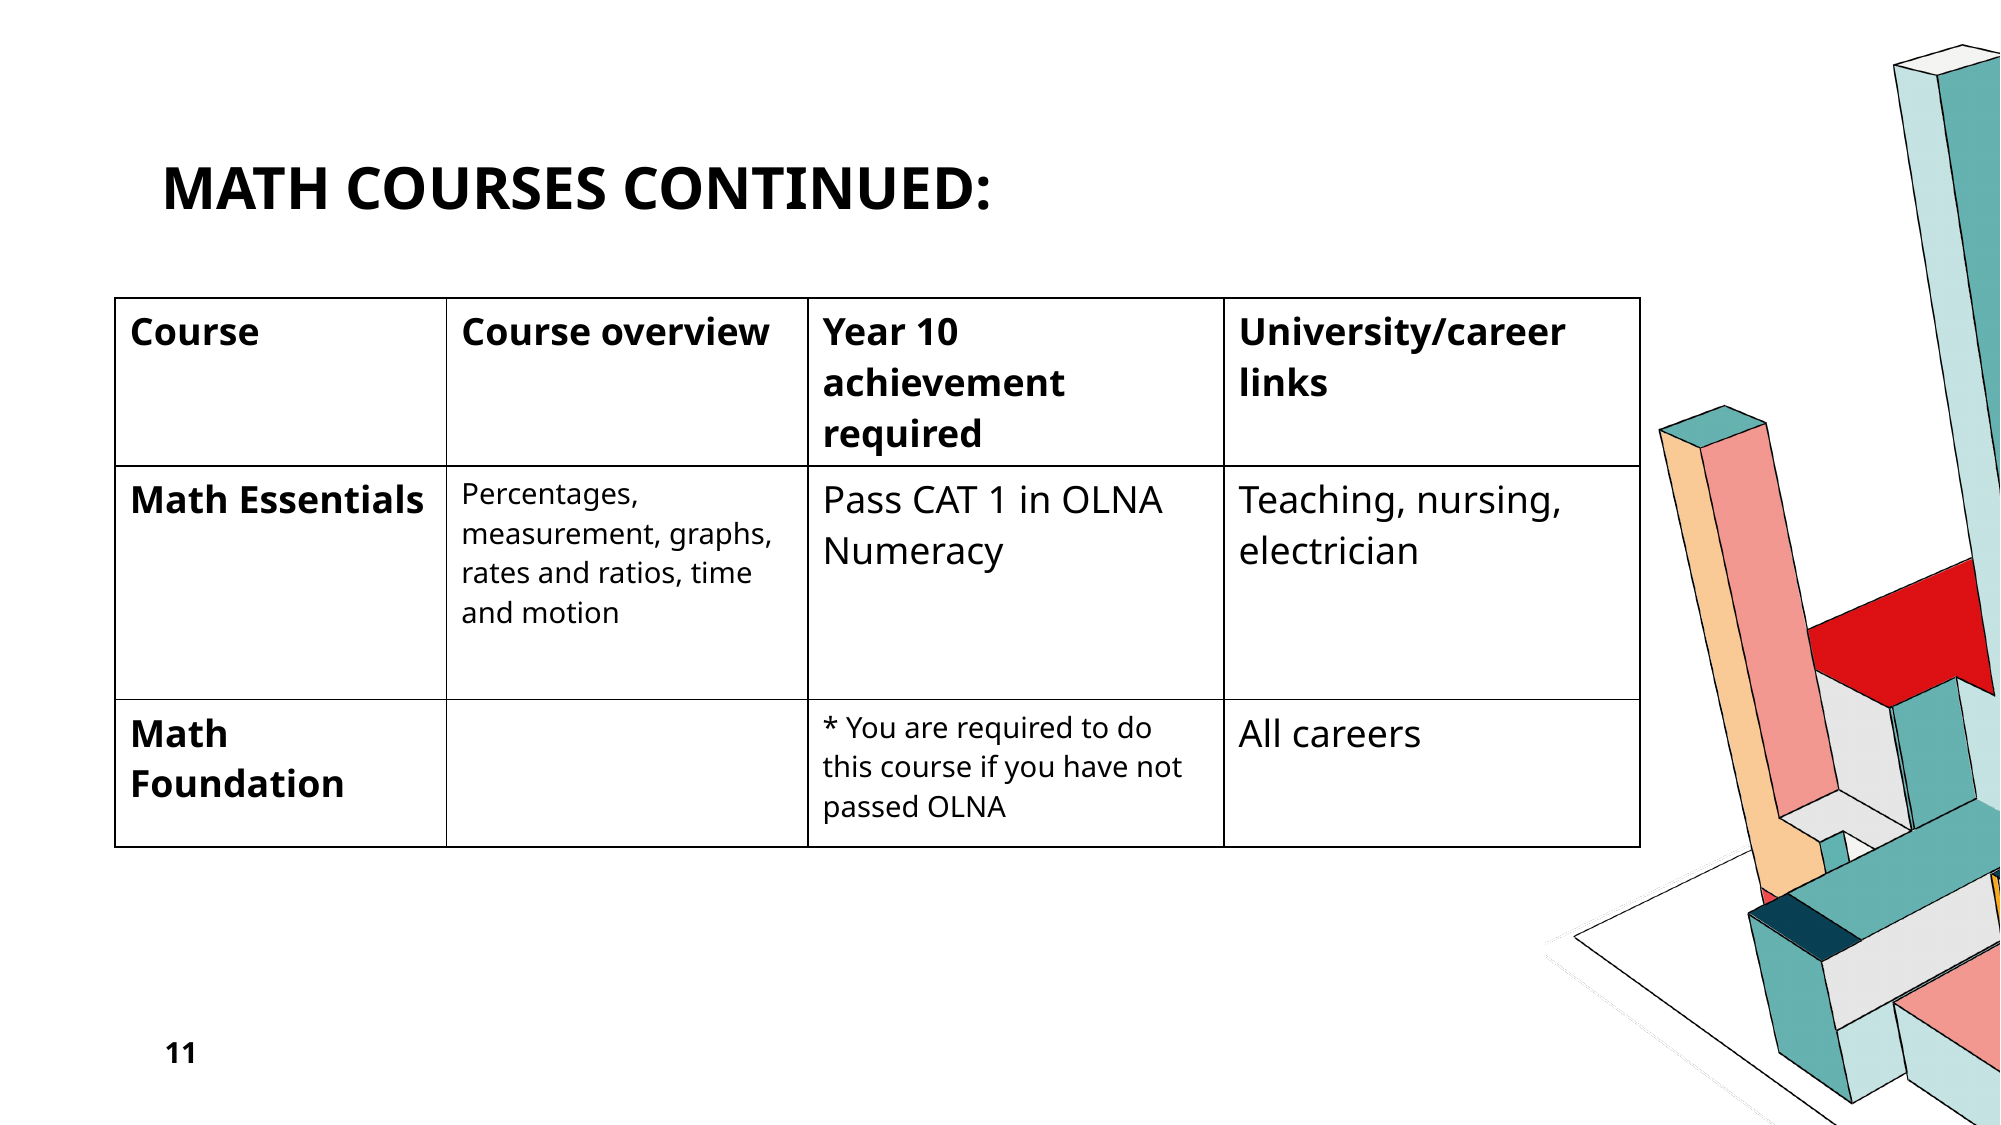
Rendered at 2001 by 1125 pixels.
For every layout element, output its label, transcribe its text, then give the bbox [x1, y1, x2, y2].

table_cell Teaching, nursing, electrician [1225, 467, 1639, 699]
table_header Year 10 achievement required [809, 299, 1223, 465]
table_header Course [116, 299, 446, 465]
slide_number 11 [149, 1024, 588, 1085]
picture [1544, 43, 2000, 1125]
table_header University/career links [1225, 299, 1639, 465]
table_cell Math Essentials [116, 467, 446, 699]
table_cell All careers [1225, 700, 1639, 846]
table_cell [447, 700, 807, 846]
table_header Course overview [447, 299, 807, 465]
table_cell Percentages, measurement, graphs, rates and ratios, time and motion [447, 467, 807, 699]
table_cell * You are required to do this course if you have not passed OLNA [809, 700, 1223, 846]
table_cell Math Foundation [116, 700, 446, 846]
table_cell Pass CAT 1 in OLNA Numeracy [809, 467, 1223, 699]
title Math Courses continued: [146, 11, 1508, 230]
